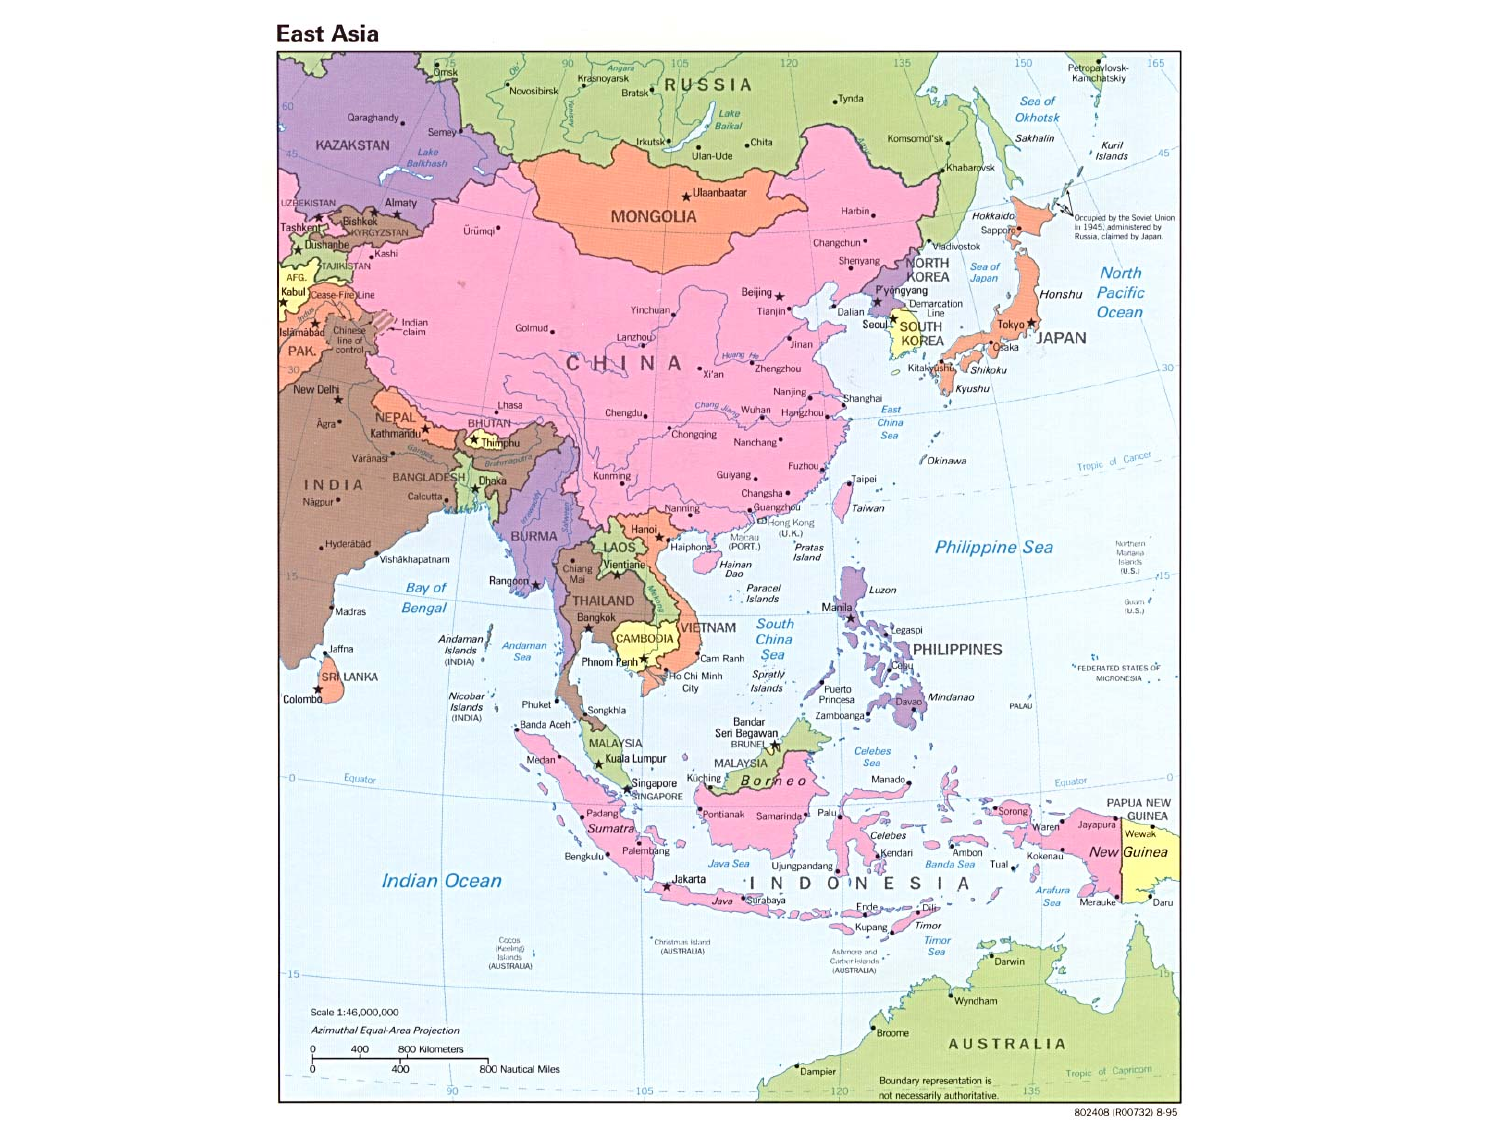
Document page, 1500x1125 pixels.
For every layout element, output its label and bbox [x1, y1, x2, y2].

list [262, 16, 1201, 1125]
